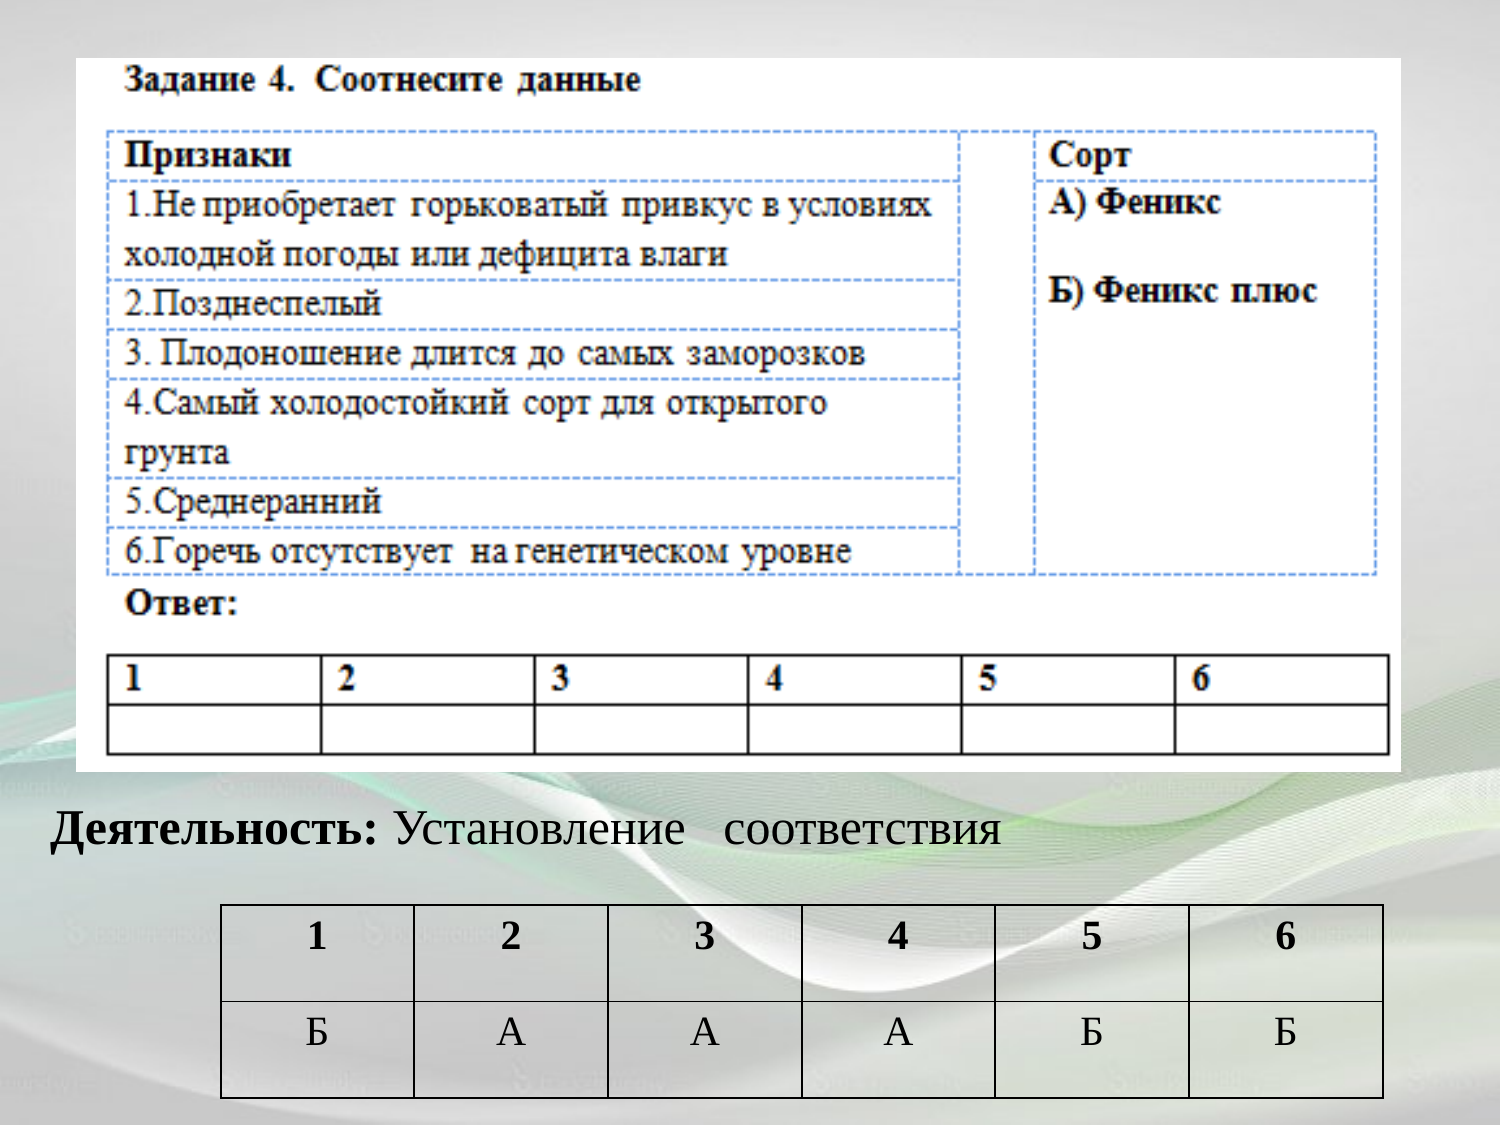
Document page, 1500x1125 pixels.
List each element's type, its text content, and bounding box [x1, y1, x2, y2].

table_cell Б [1190, 1002, 1382, 1097]
table_header 2 [415, 906, 607, 1001]
table_cell Б [996, 1002, 1188, 1097]
table_cell Б [222, 1002, 413, 1097]
table_cell А [609, 1002, 801, 1097]
table_header 1 [222, 906, 413, 1001]
text_box Деятельность: Установление соответствия [35, 752, 1360, 862]
table_header 6 [1190, 906, 1382, 1001]
table_header 4 [803, 906, 994, 1001]
table_header 5 [996, 906, 1188, 1001]
table_header 3 [609, 906, 801, 1001]
table_cell А [803, 1002, 994, 1097]
picture [0, 0, 1500, 1125]
table_cell А [415, 1002, 607, 1097]
